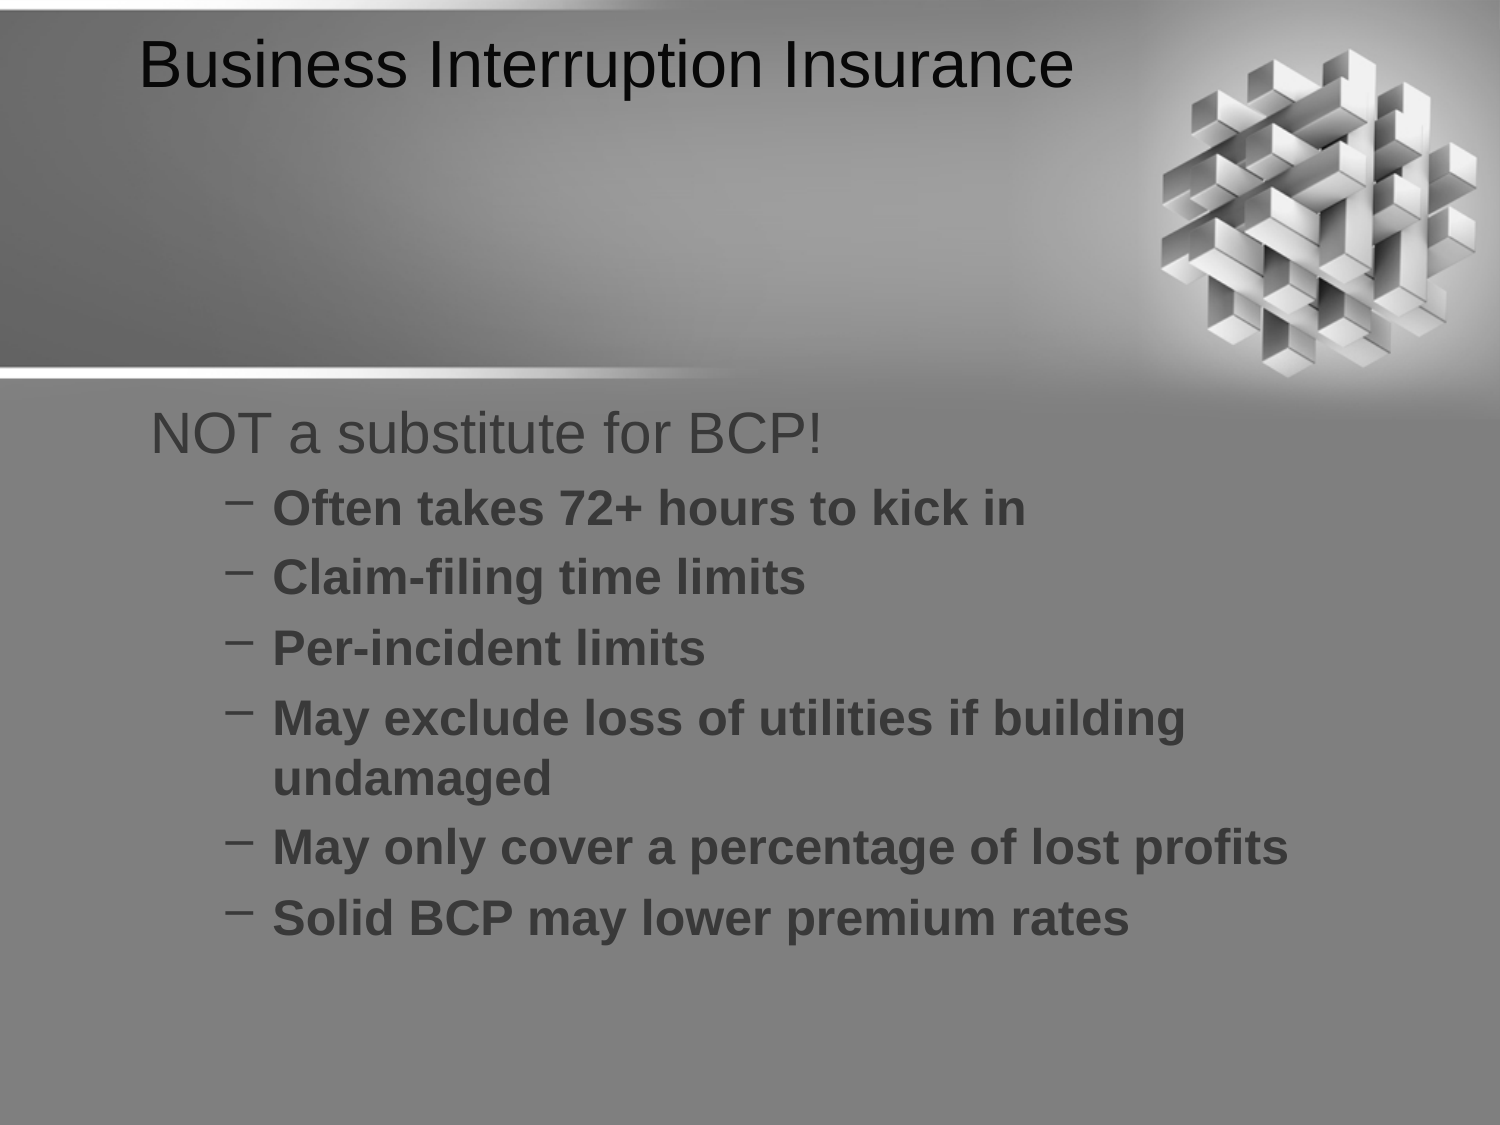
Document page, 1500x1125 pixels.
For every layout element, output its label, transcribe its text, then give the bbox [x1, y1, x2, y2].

list NOT a substitute for BCP! Often takes 72+ hours to kick in Claim-filing time limits Per-incident limits May exclude loss of utilities if building undamaged May only cover a percentage of lost profits Solid BCP may lower premium rates [135, 387, 1365, 1059]
title Business Interruption Insurance [123, 18, 1377, 103]
picture [0, 0, 1500, 1125]
